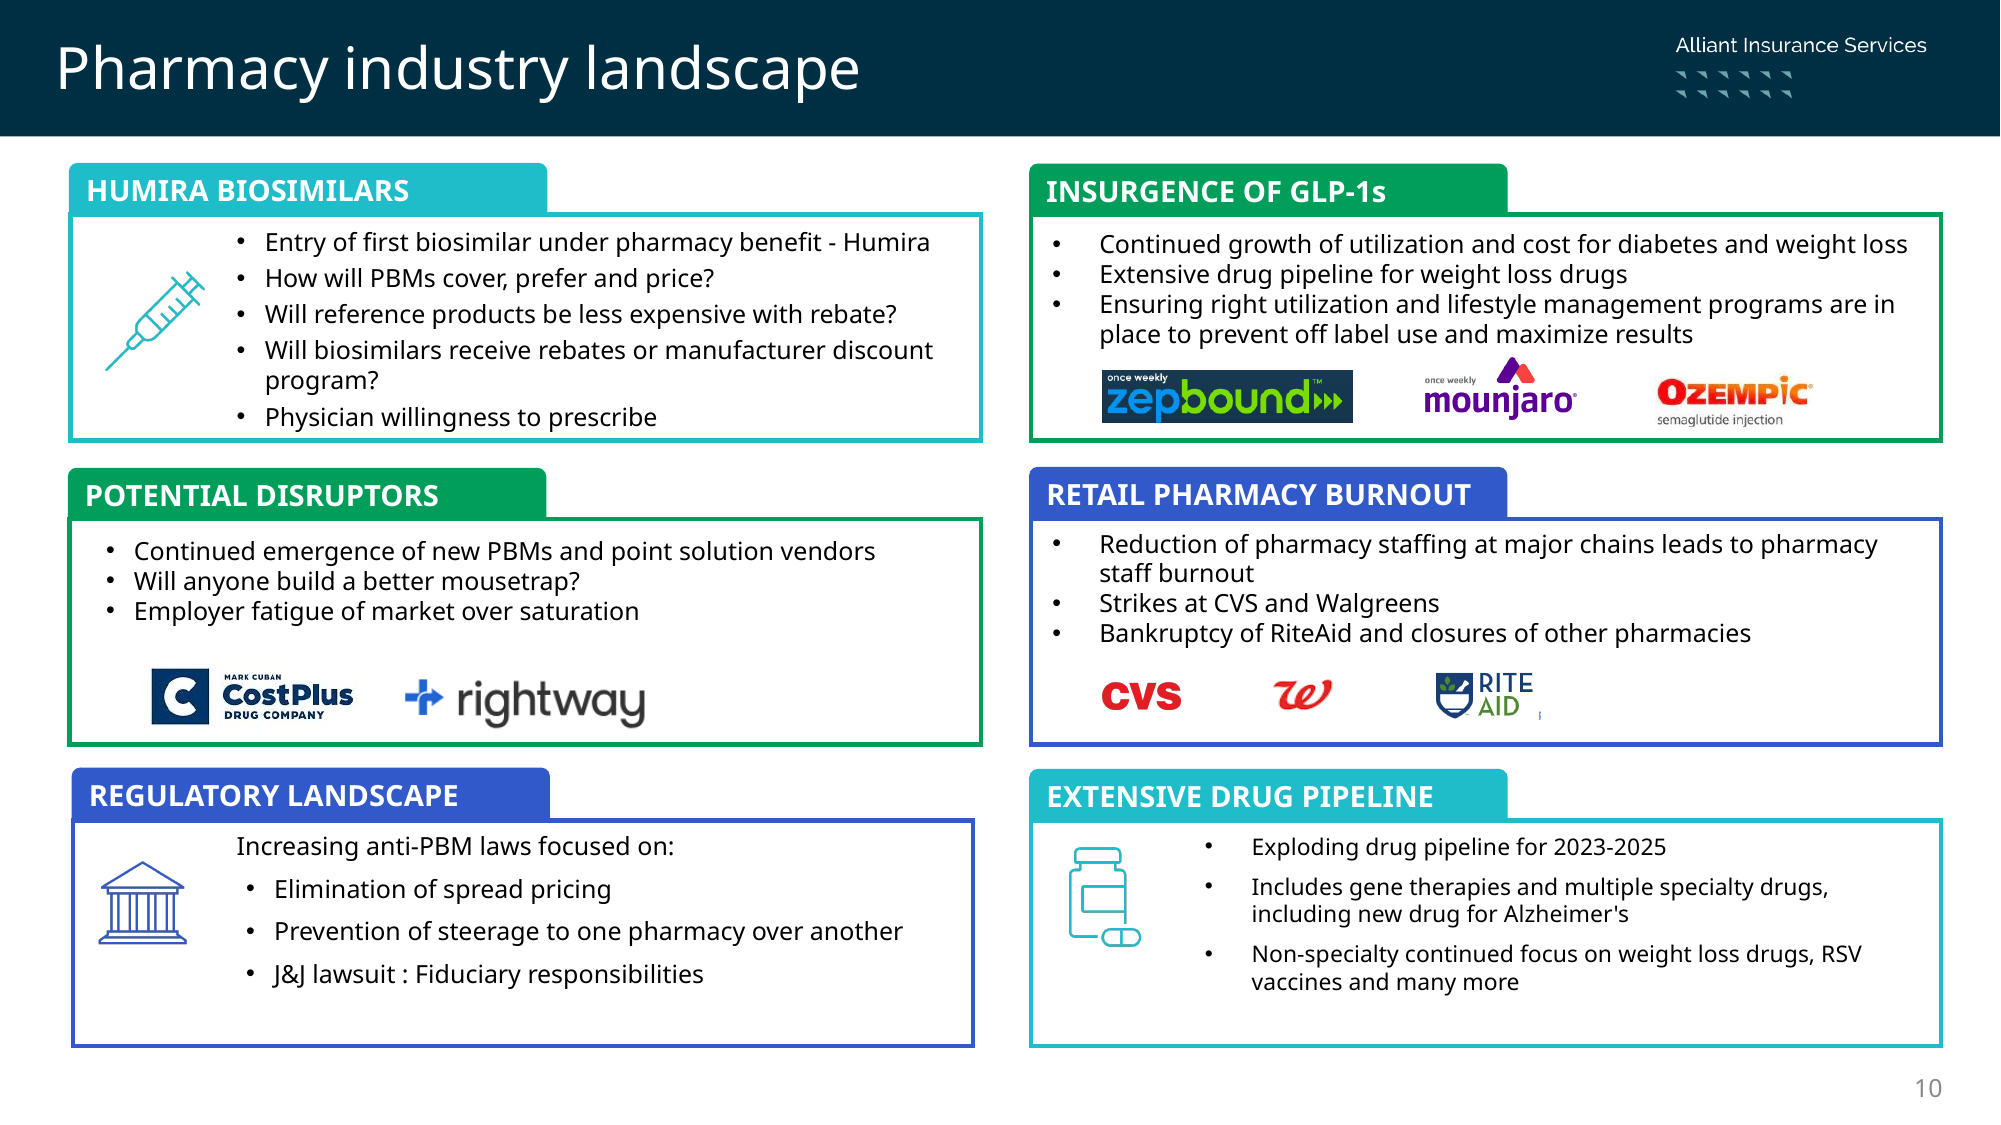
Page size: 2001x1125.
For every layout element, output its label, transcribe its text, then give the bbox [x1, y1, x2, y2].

picture [402, 675, 650, 735]
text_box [1029, 163, 1942, 441]
picture [95, 260, 216, 381]
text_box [71, 767, 974, 1047]
picture [143, 664, 377, 733]
picture [1424, 357, 1580, 421]
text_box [68, 162, 981, 441]
text_box Increasing anti-PBM laws focused on: Elimination of spread pricing Prevention of steerage to one pharmacy over another J&J lawsuit : Fiduciary responsibilities [221, 823, 981, 1066]
title Pharmacy industry landscape [55, 31, 1606, 110]
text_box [67, 467, 982, 745]
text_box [1029, 768, 1942, 1047]
picture [1102, 370, 1353, 423]
slide_number 10 [1507, 1059, 1958, 1120]
picture [1044, 837, 1165, 958]
text_box Entry of first biosimilar under pharmacy benefit - Humira How will PBMs cover, prefer and price? Will reference products be less expensive with rebate? Will biosimilars receive rebates or manufacturer discount program? Physician willingness to prescribe [221, 218, 989, 470]
picture [1650, 371, 1818, 432]
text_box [1029, 466, 1942, 745]
